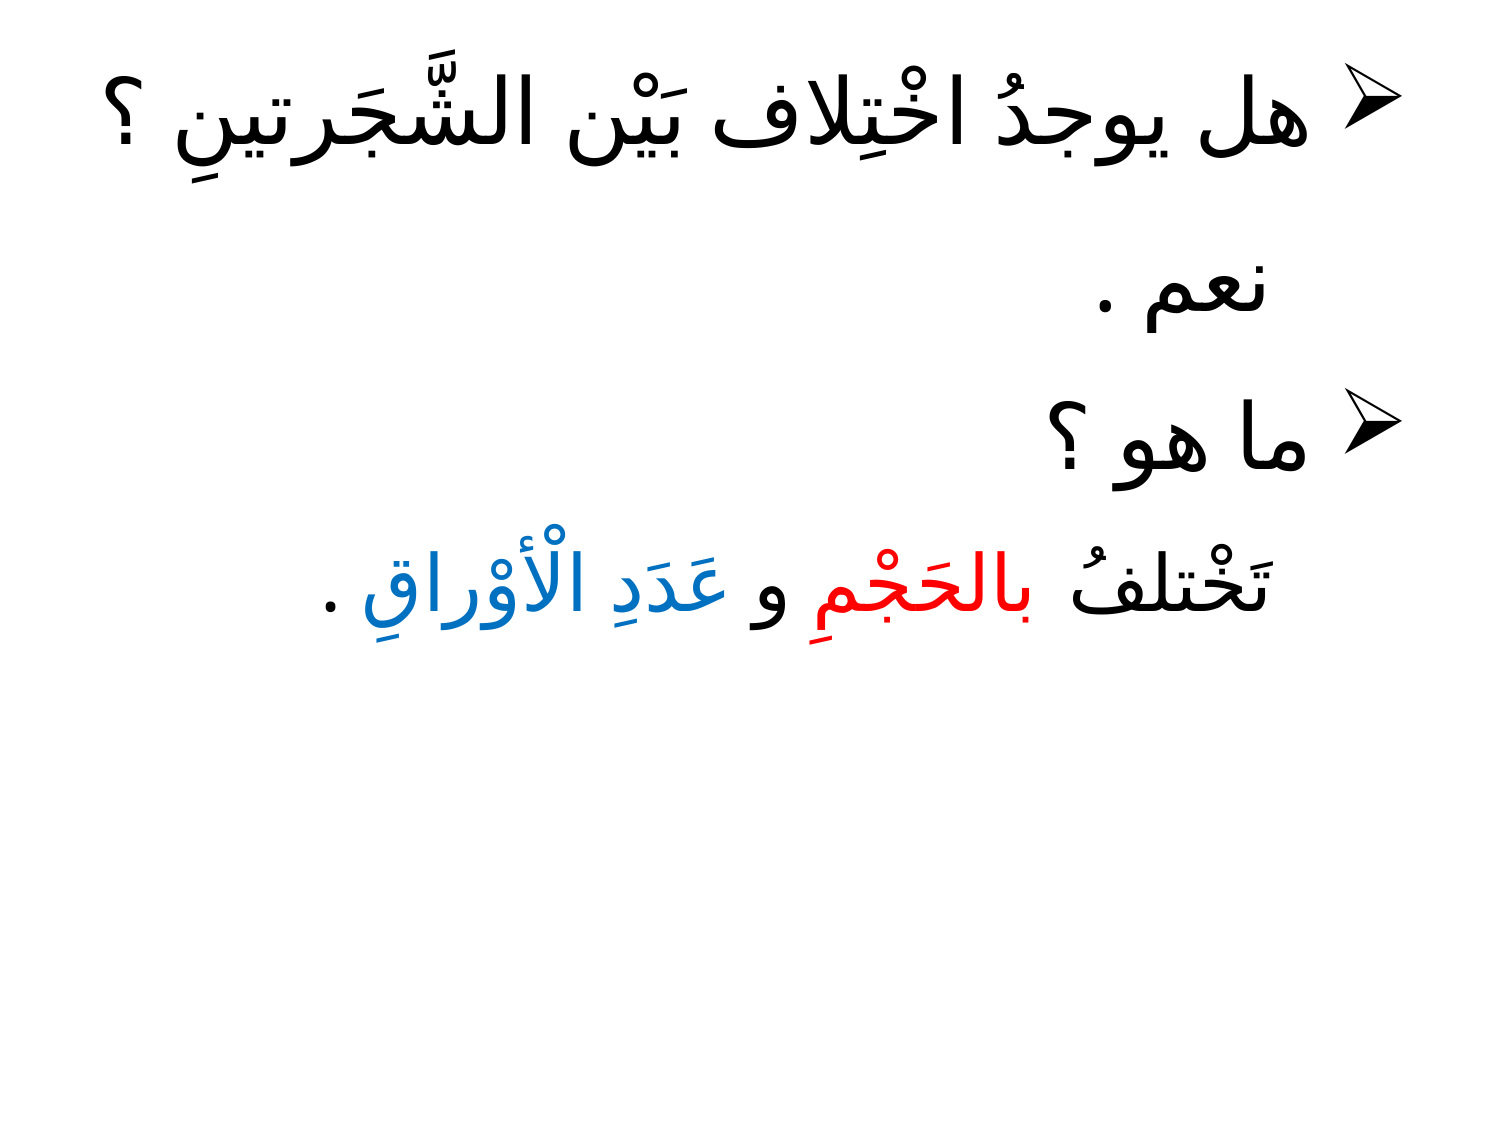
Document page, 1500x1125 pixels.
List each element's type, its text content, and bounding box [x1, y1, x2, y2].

title هل يوجدُ اخْتِلاف بَيْن الشَّجَرتينِ ؟ [75, 45, 1425, 175]
text_box ما هو ؟ [74, 369, 1425, 500]
text_box تَخْتلفُ بالحَجْمِ و عَدَدِ الْأوْراقِ . [299, 524, 1288, 655]
text_box نعم . [174, 212, 1288, 343]
